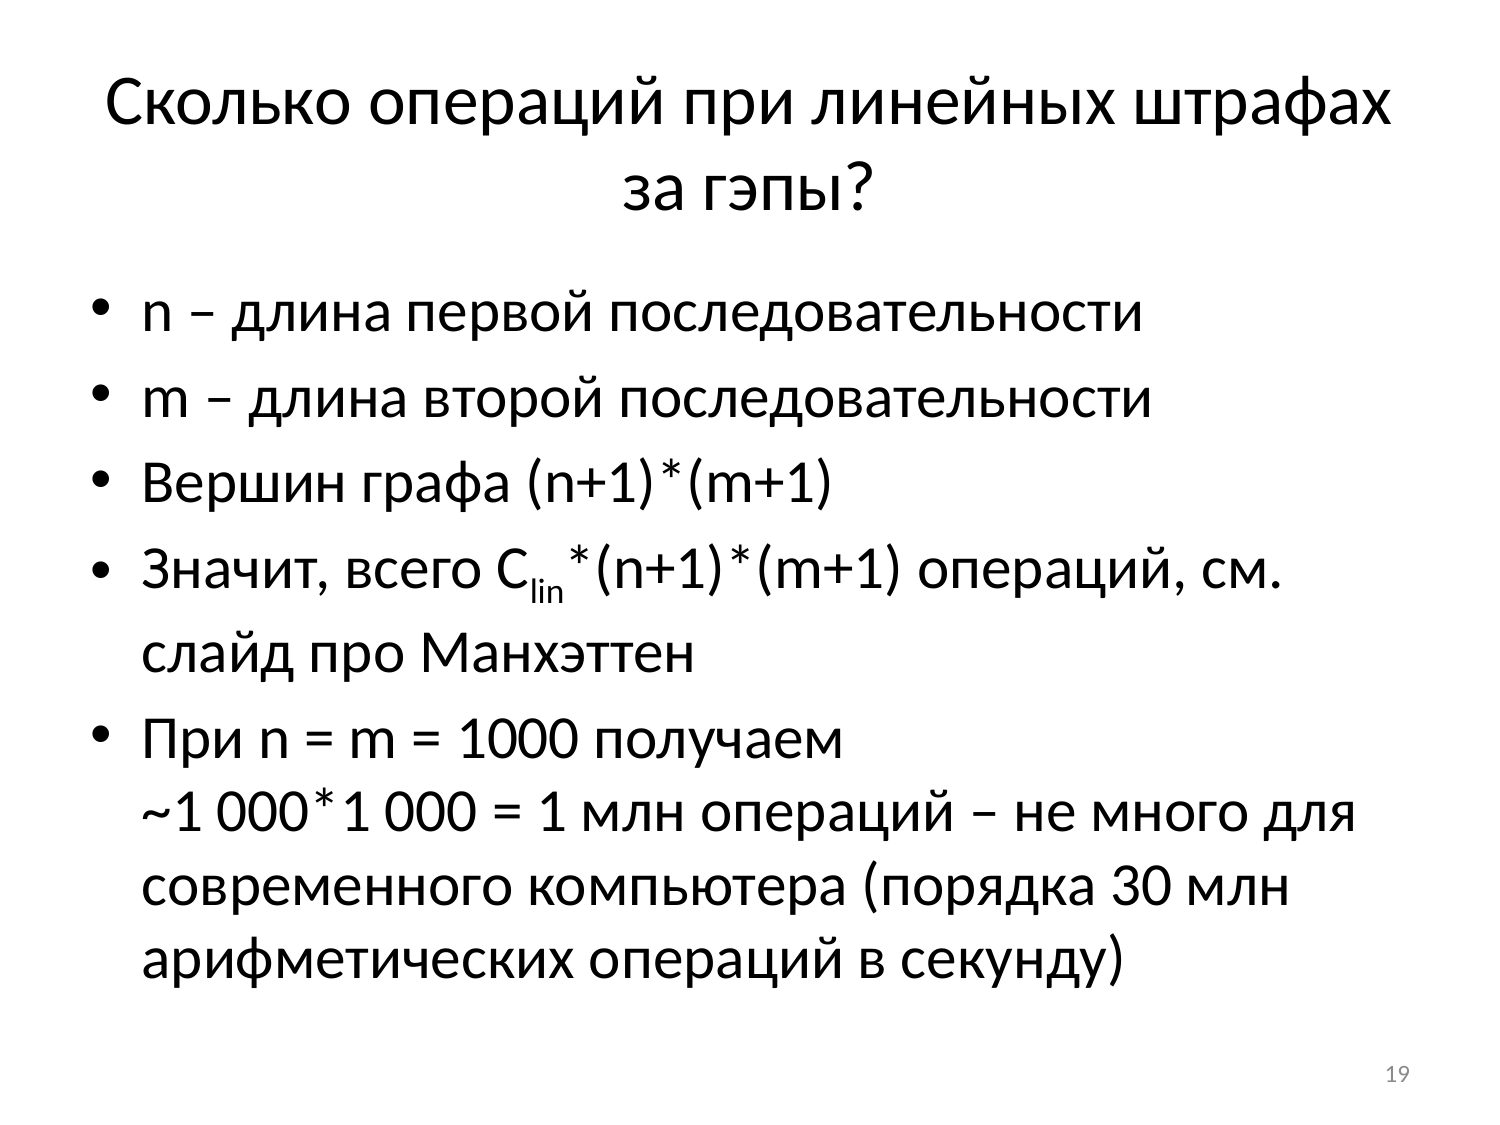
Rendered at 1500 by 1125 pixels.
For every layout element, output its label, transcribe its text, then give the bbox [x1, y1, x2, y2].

list n – длина первой последовательности m – длина второй последовательности Вершин графа (n+1)*(m+1) Значит, всего Сlin*(n+1)*(m+1) операций, см. слайд про Манхэттен При n = m = 1000 получаем ~1 000*1 000 = 1 млн операций – не много для современного компьютера (порядка 30 млн арифметических операций в секунду) [75, 262, 1425, 1005]
title Сколько операций при линейных штрафах за гэпы? [75, 45, 1425, 233]
slide_number 19 [1074, 1042, 1425, 1103]
